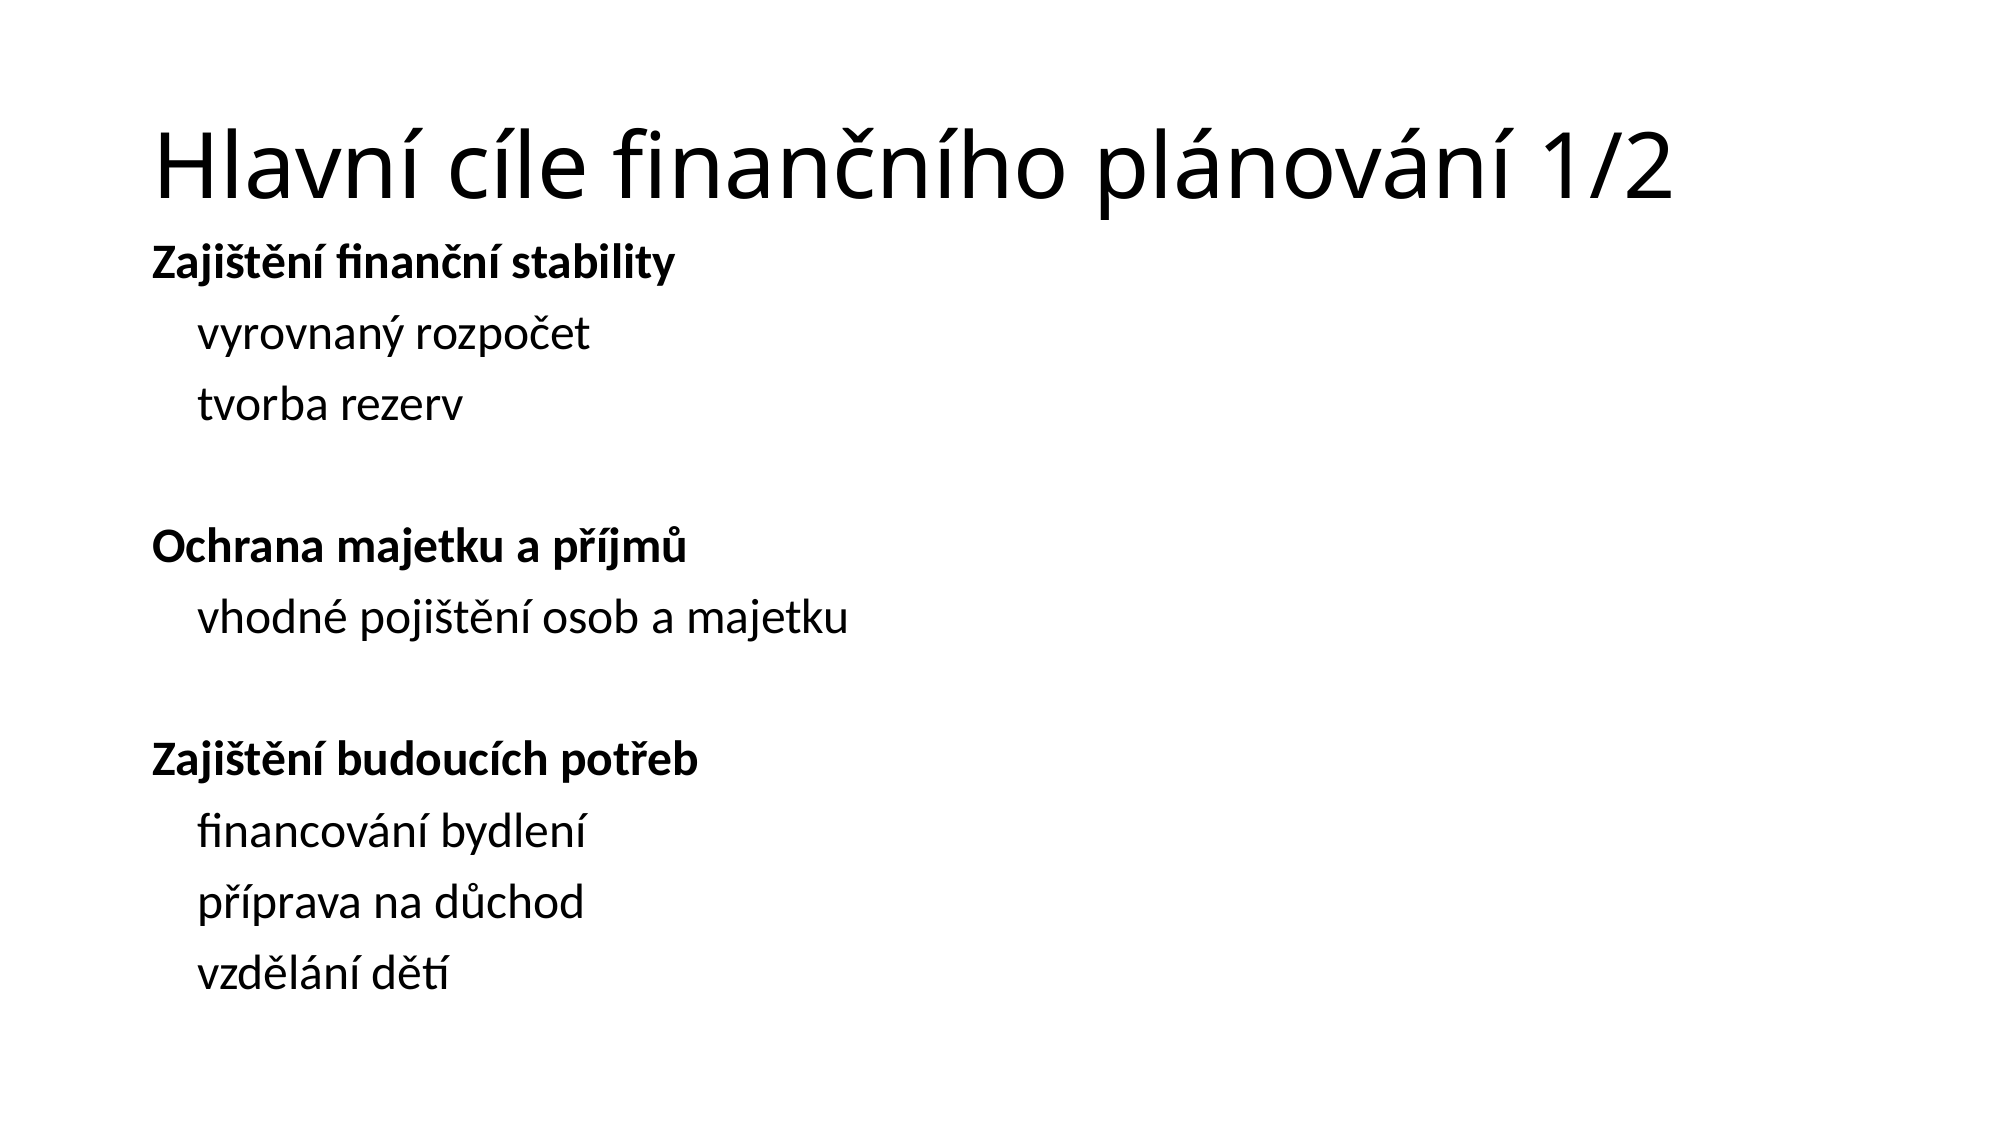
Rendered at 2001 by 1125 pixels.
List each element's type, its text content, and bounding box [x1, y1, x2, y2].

title Hlavní cíle finančního plánování 1/2 [137, 59, 1863, 228]
list Zajištění finanční stability vyrovnaný rozpočet tvorba rezerv Ochrana majetku a příjmů vhodné pojištění osob a majetku Zajištění budoucích potřeb financování bydlení příprava na důchod vzdělání dětí [137, 228, 1863, 1014]
